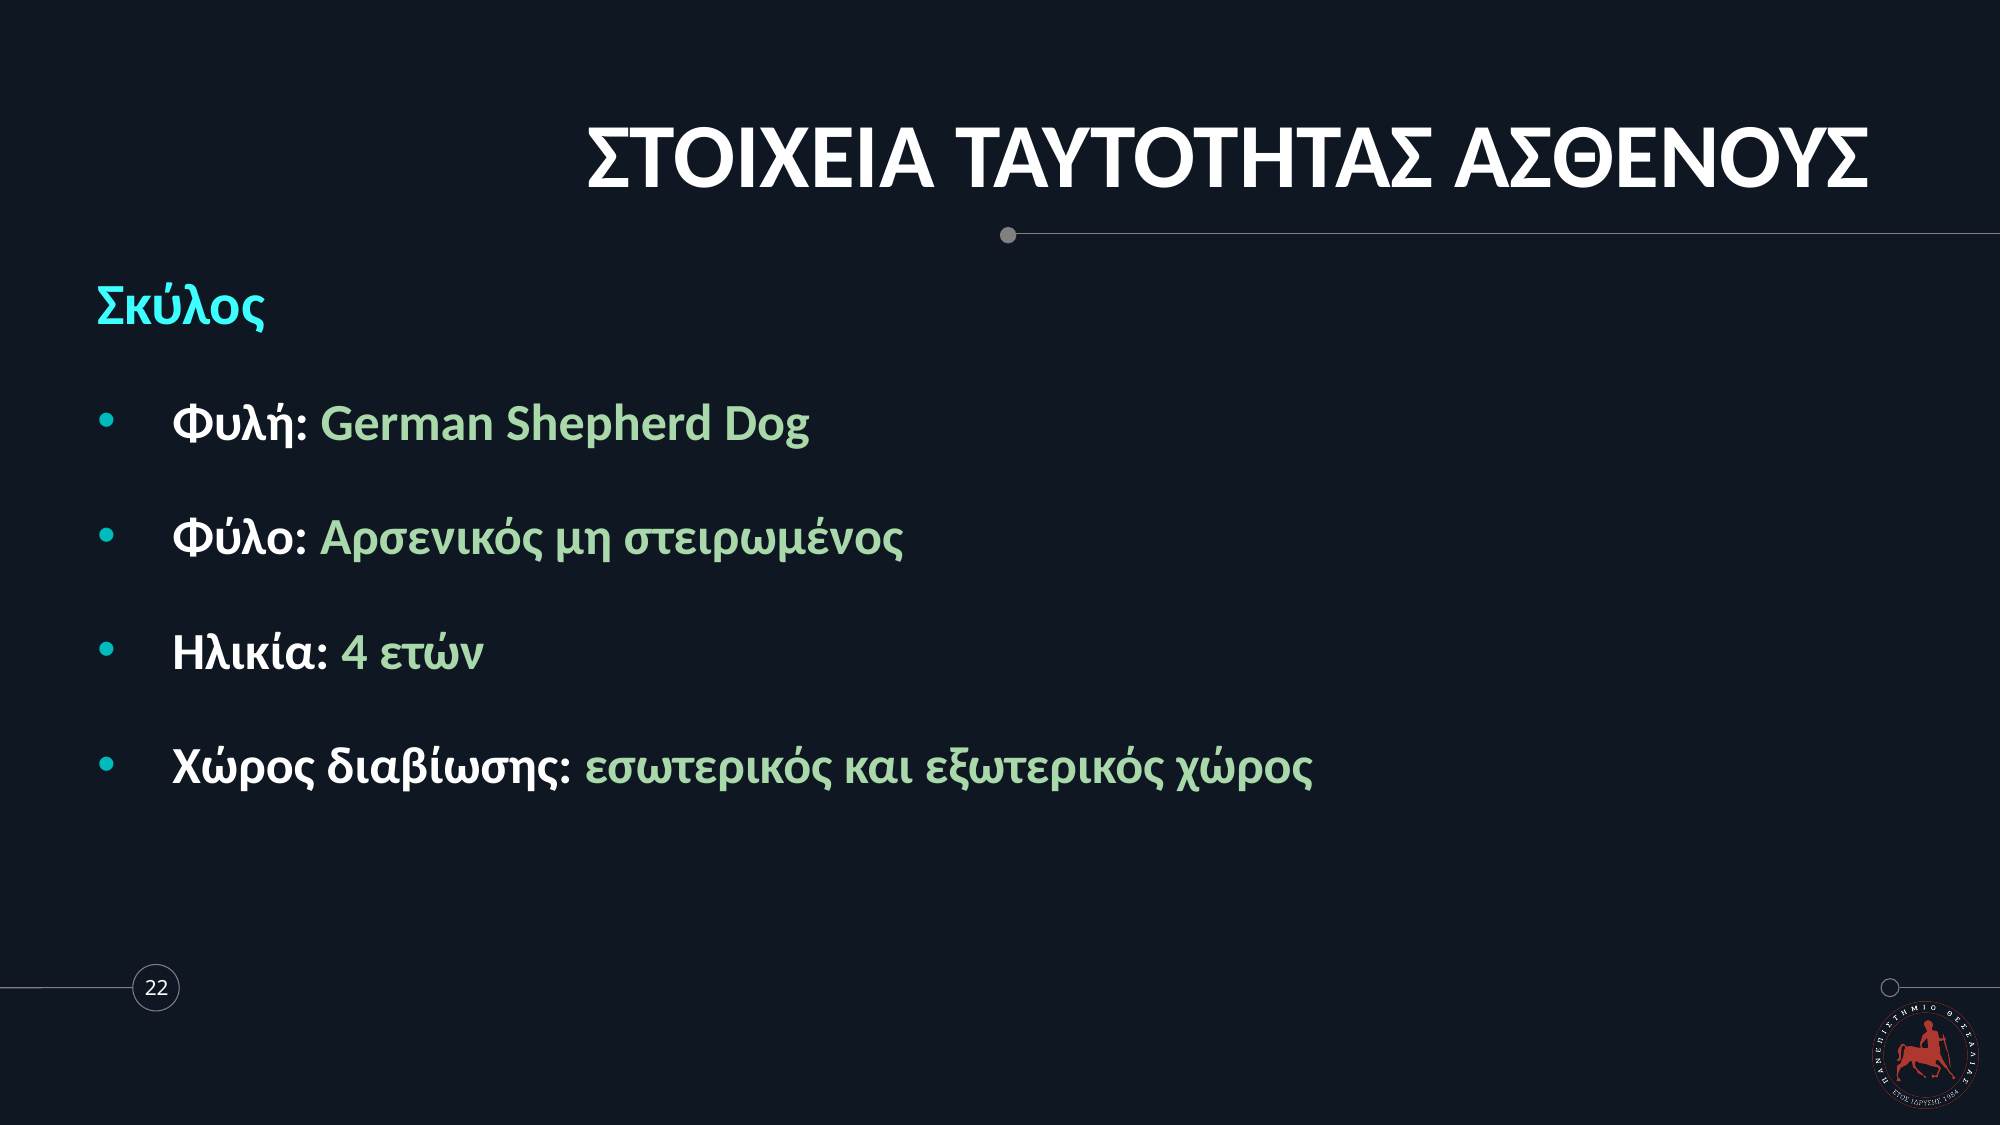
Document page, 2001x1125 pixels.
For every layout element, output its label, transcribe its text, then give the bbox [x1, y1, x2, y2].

picture [1872, 1001, 1979, 1109]
title ΣΤΟΙΧΕΙΑ ΤΑΥΤΟΤΗΤΑΣ ΑΣΘΕΝΟΥΣ [585, 113, 1873, 208]
slide_number 22 [127, 964, 186, 1014]
list Σκύλος Φυλή: German Shepherd Dog Φύλο: Αρσενικός μη στειρωμένος Ηλικία: 4 ετών Χώρος διαβίωσης: εσωτερικός και εξωτερικός χώρος [97, 266, 1873, 965]
